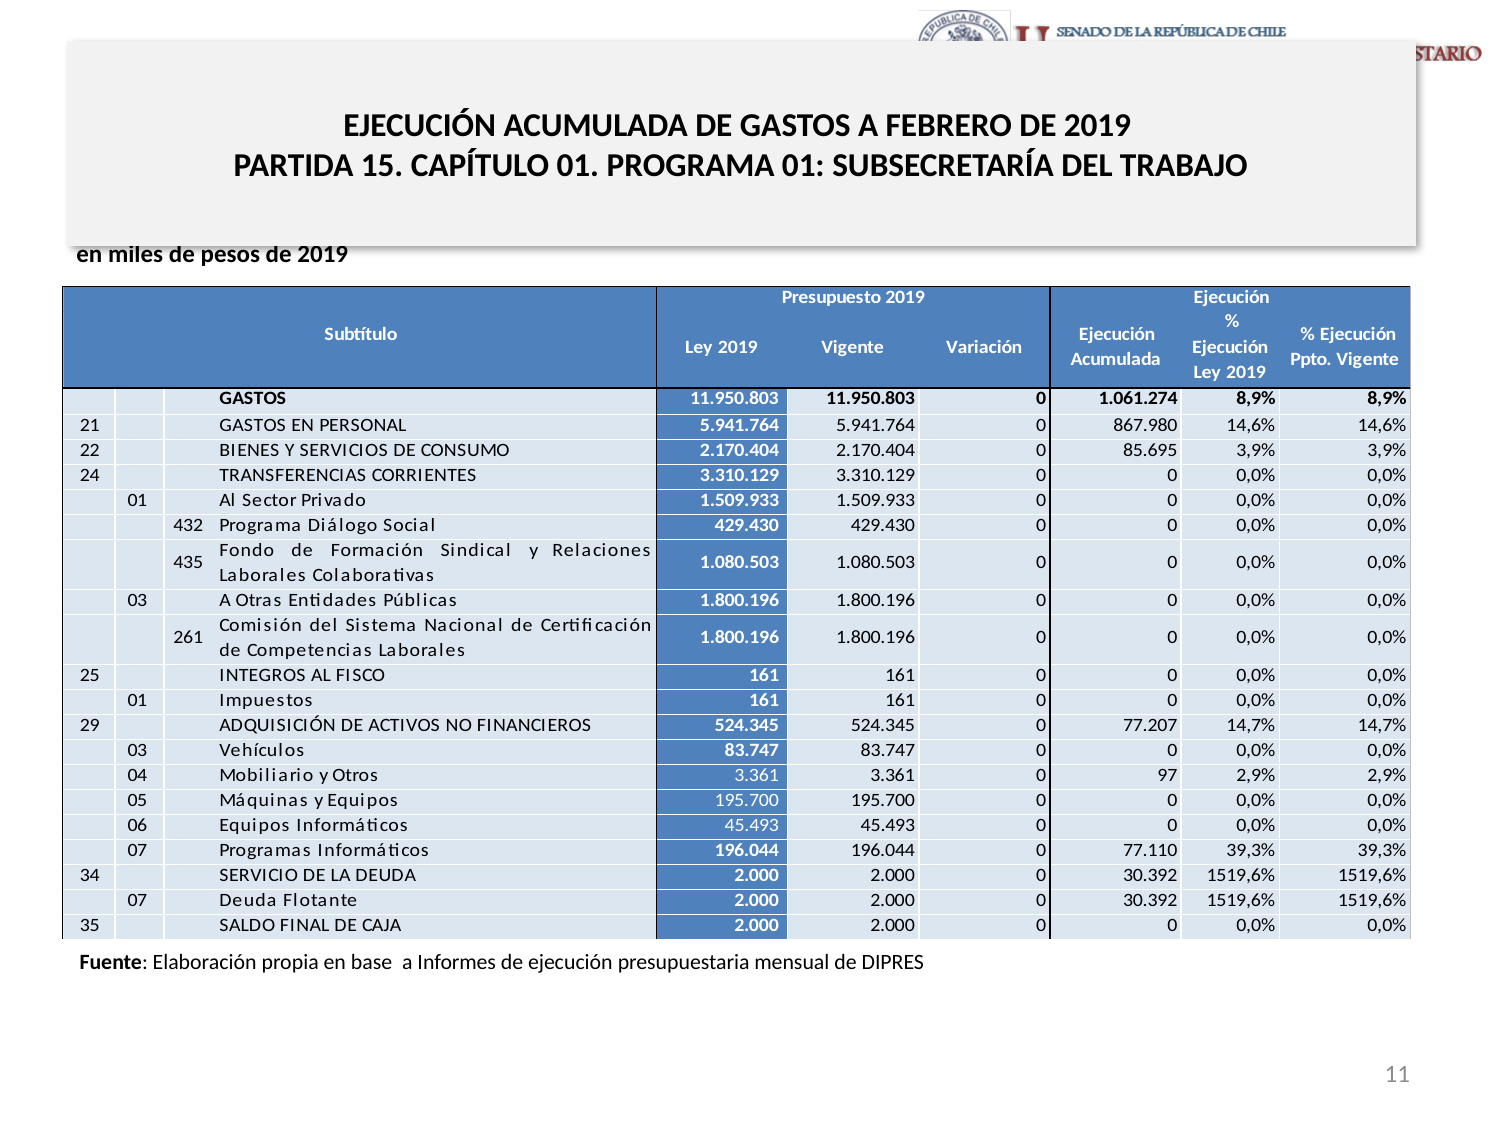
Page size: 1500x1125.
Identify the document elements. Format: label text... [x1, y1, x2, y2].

picture [918, 0, 1497, 113]
text_box en miles de pesos de 2019 [61, 229, 1412, 285]
slide_number 11 [1074, 1042, 1425, 1103]
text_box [61, 285, 1412, 941]
title EJECUCIÓN ACUMULADA DE GASTOS A FEBRERO DE 2019 PARTIDA 15. CAPÍTULO 01. PROGRAMA 01: SUBSECRETARÍA DEL TRABAJO [67, 41, 1415, 246]
footer Fuente: Elaboración propia en base a Informes de ejecución presupuestaria mensual de DIPRES [64, 940, 1444, 1001]
